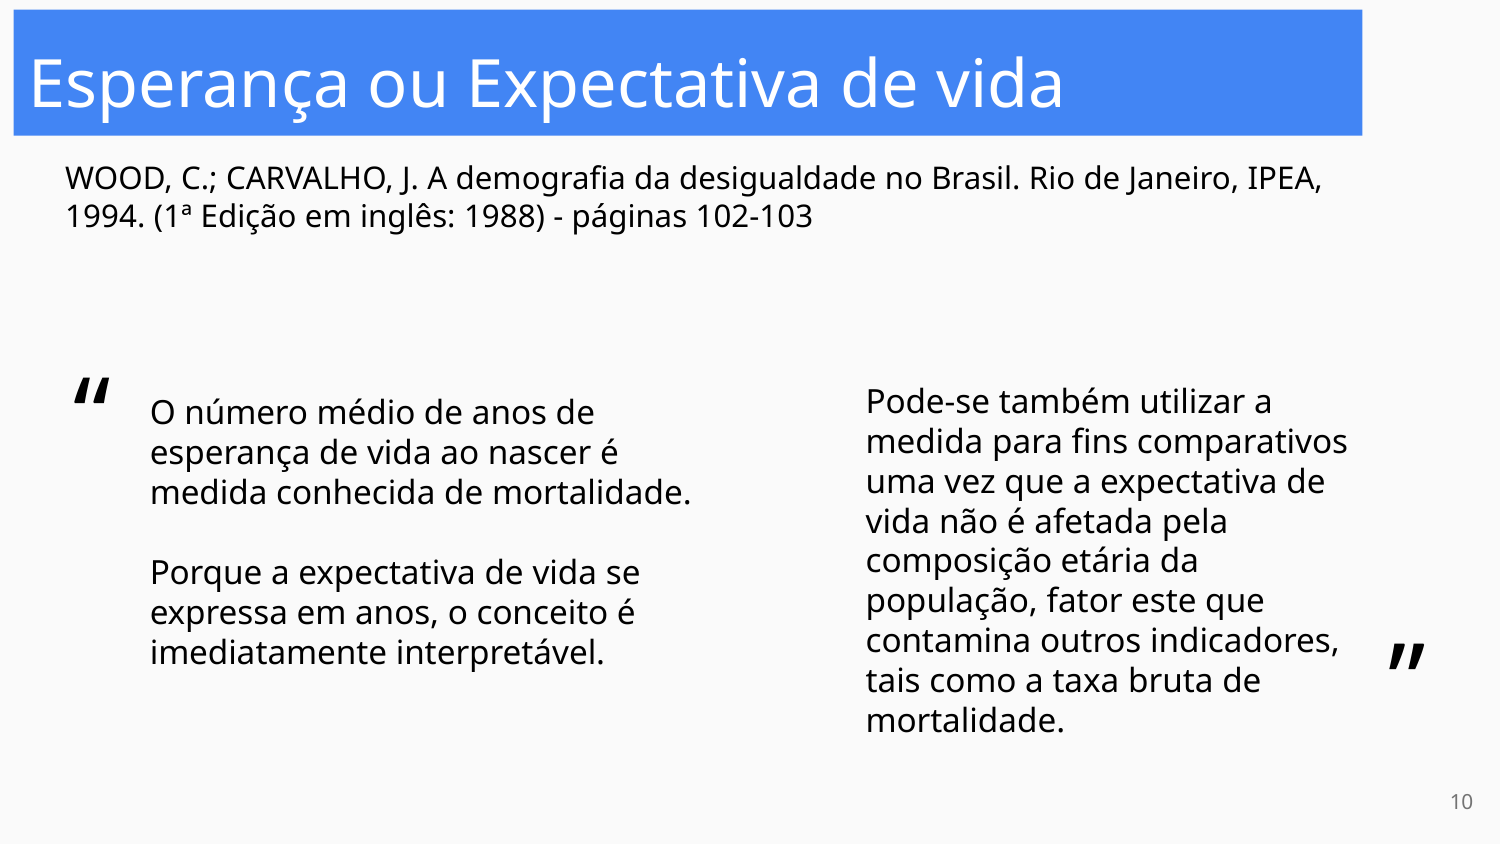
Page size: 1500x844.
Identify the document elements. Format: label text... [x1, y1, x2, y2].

title Esperança ou Expectativa de vida [13, 9, 1363, 136]
text_box Pode-se também utilizar a medida para fins comparativos uma vez que a expectativa de vida não é afetada pela composição etária da população, fator este que contamina outros indicadores, tais como a taxa bruta de mortalidade. [850, 364, 1374, 755]
text_box O número médio de anos de esperança de vida ao nascer é medida conhecida de mortalidade. Porque a expectativa de vida se expressa em anos, o conceito é imediatamente interpretável. [134, 376, 736, 766]
text_box “ [58, 332, 128, 488]
slide_number ‹#› [1398, 770, 1489, 835]
text_box ” [1373, 599, 1443, 755]
text_box WOOD, C.; CARVALHO, J. A demografia da desigualdade no Brasil. Rio de Janeiro, IPEA, 1994. (1ª Edição em inglês: 1988) - páginas 102-103 [50, 143, 1359, 249]
